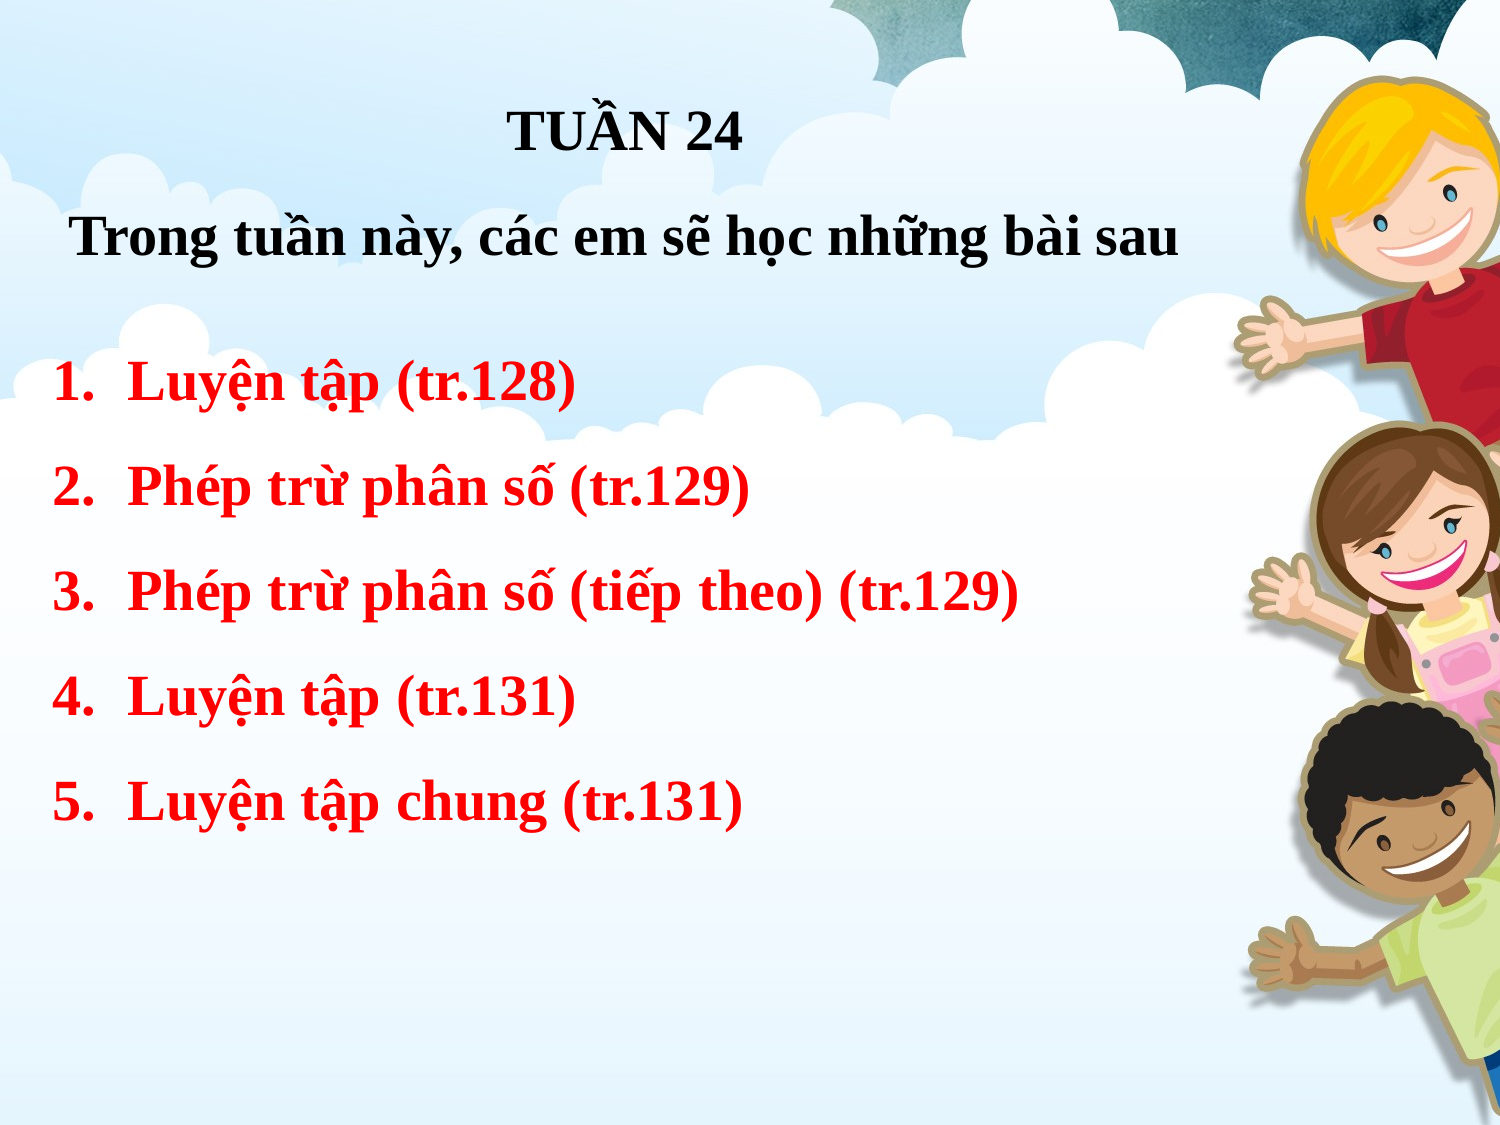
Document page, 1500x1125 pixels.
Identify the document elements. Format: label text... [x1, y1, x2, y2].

picture [0, 0, 1500, 1125]
text_box Luyện tập (tr.128) Phép trừ phân số (tr.129) Phép trừ phân số (tiếp theo) (tr.129) Luyện tập (tr.131) Luyện tập chung (tr.131) [37, 299, 1125, 840]
text_box TUẦN 24 Trong tuần này, các em sẽ học những bài sau [0, 49, 1250, 275]
